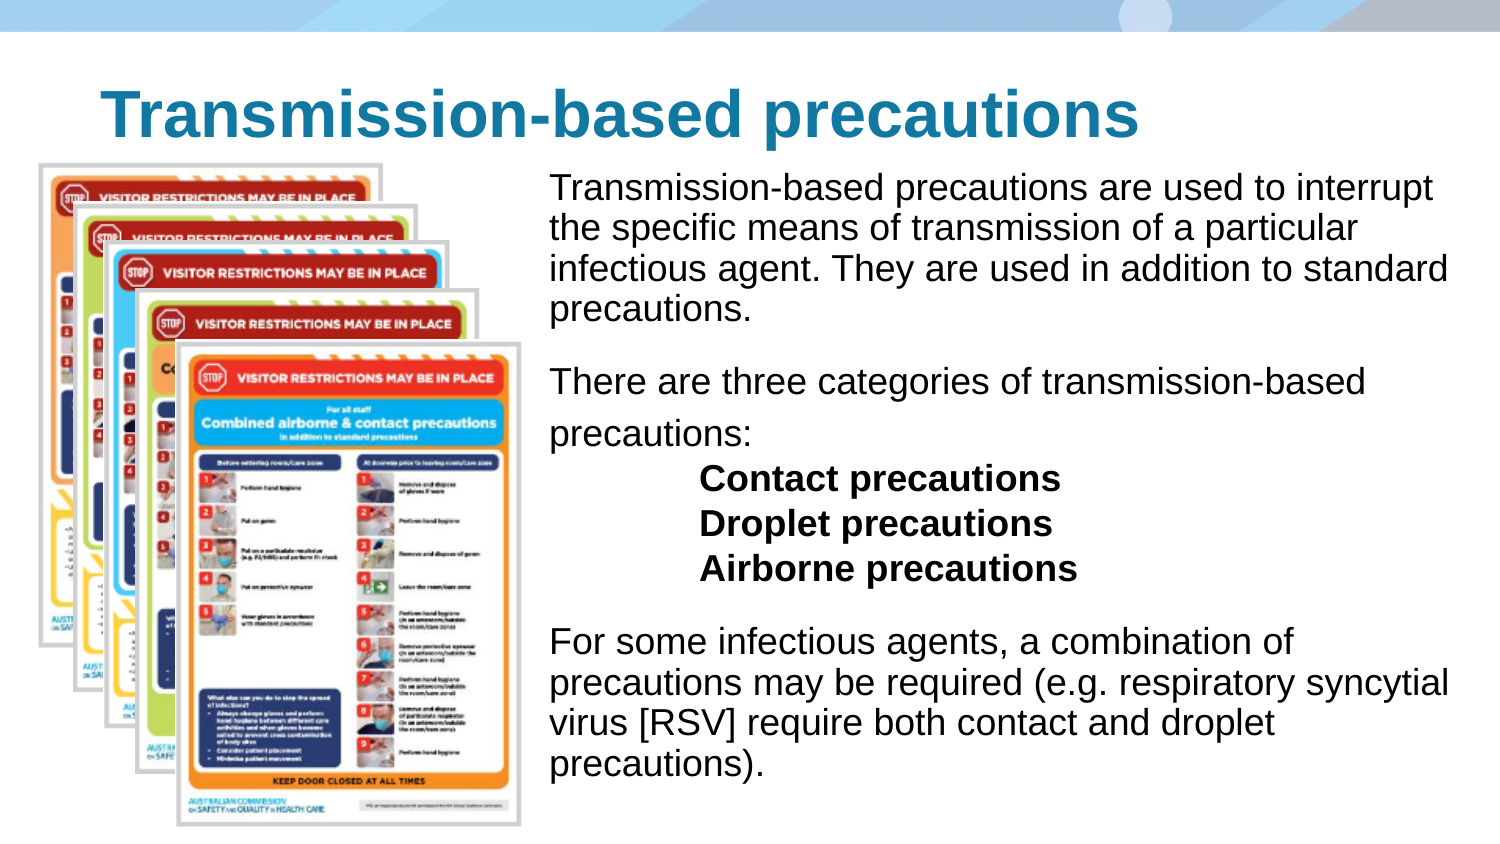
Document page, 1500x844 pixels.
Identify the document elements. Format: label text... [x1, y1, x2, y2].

picture [34, 157, 523, 830]
list Transmission-based precautions are used to interrupt the specific means of transmission of a particular infectious agent. They are used in addition to standard precautions. There are three categories of transmission-based precautions: Contact precautions Droplet precautions Airborne precautions For some infectious agents, a combination of precautions may be required (e.g. respiratory syncytial virus [RSV] require both contact and droplet precautions). [549, 160, 1480, 844]
title Transmission-based precautions [100, 72, 1395, 161]
picture [0, 0, 1500, 32]
